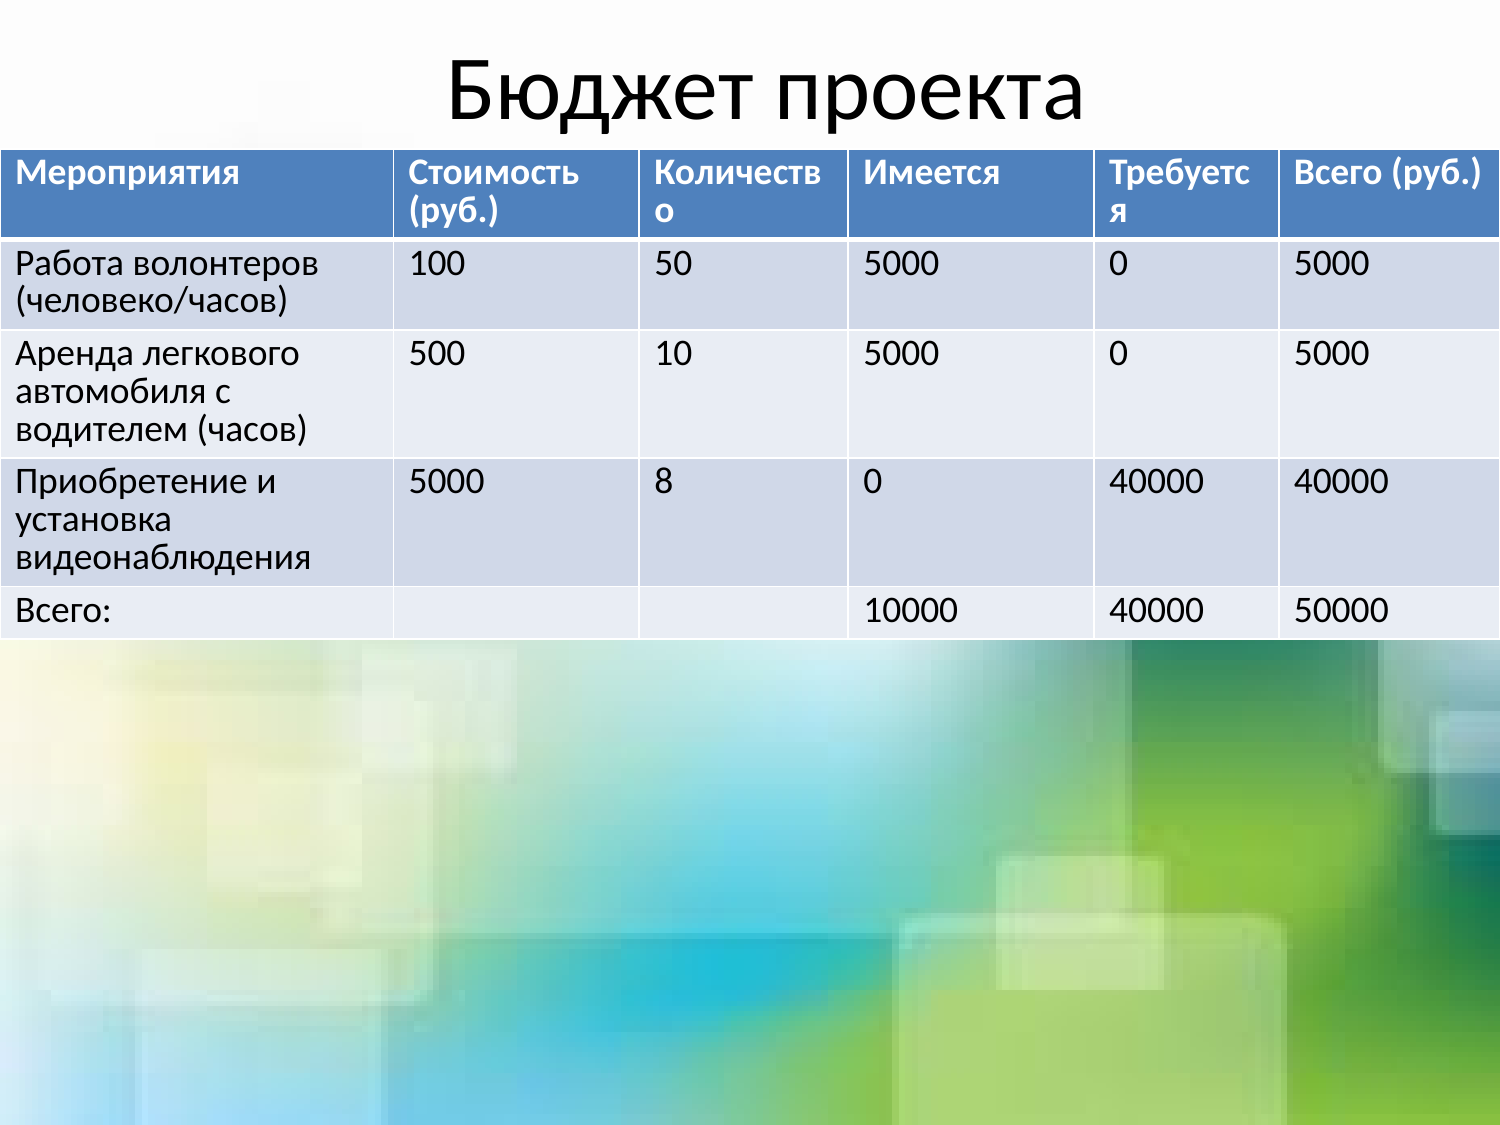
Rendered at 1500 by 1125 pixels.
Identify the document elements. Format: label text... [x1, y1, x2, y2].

table_cell 50000 [1280, 587, 1499, 638]
table_cell 0 [1095, 242, 1278, 329]
table_cell 8 [640, 459, 847, 586]
table_header Стоимость (руб.) [394, 150, 638, 237]
table_cell [394, 587, 638, 638]
table_cell 10000 [849, 587, 1093, 638]
table_header Всего (руб.) [1280, 150, 1499, 237]
table_cell [640, 587, 847, 638]
table_cell 100 [394, 242, 638, 329]
table_cell 0 [849, 459, 1093, 586]
title Бюджет проекта [74, 16, 1460, 148]
table_cell Приобретение и установка видеонаблюдения [1, 459, 393, 586]
table_cell 10 [640, 331, 847, 457]
table_cell 5000 [849, 242, 1093, 329]
picture [0, 0, 1500, 148]
table_cell 50 [640, 242, 847, 329]
table_cell 40000 [1095, 459, 1278, 586]
table_cell 500 [394, 331, 638, 457]
table_cell Работа волонтеров (человеко/часов) [1, 242, 393, 329]
table_cell 40000 [1280, 459, 1499, 586]
table_cell 5000 [1280, 331, 1499, 457]
table_header Имеется [849, 150, 1093, 237]
table_cell Аренда легкового автомобиля с водителем (часов) [1, 331, 393, 457]
picture [0, 640, 1500, 1125]
table_header Мероприятия [1, 150, 393, 237]
table_cell 5000 [394, 459, 638, 586]
table_cell 5000 [849, 331, 1093, 457]
table_cell 0 [1095, 331, 1278, 457]
table_cell 40000 [1095, 587, 1278, 638]
table_header Требуется [1095, 150, 1278, 237]
table_cell Всего: [1, 587, 393, 638]
table_header Количество [640, 150, 847, 237]
table_cell 5000 [1280, 242, 1499, 329]
